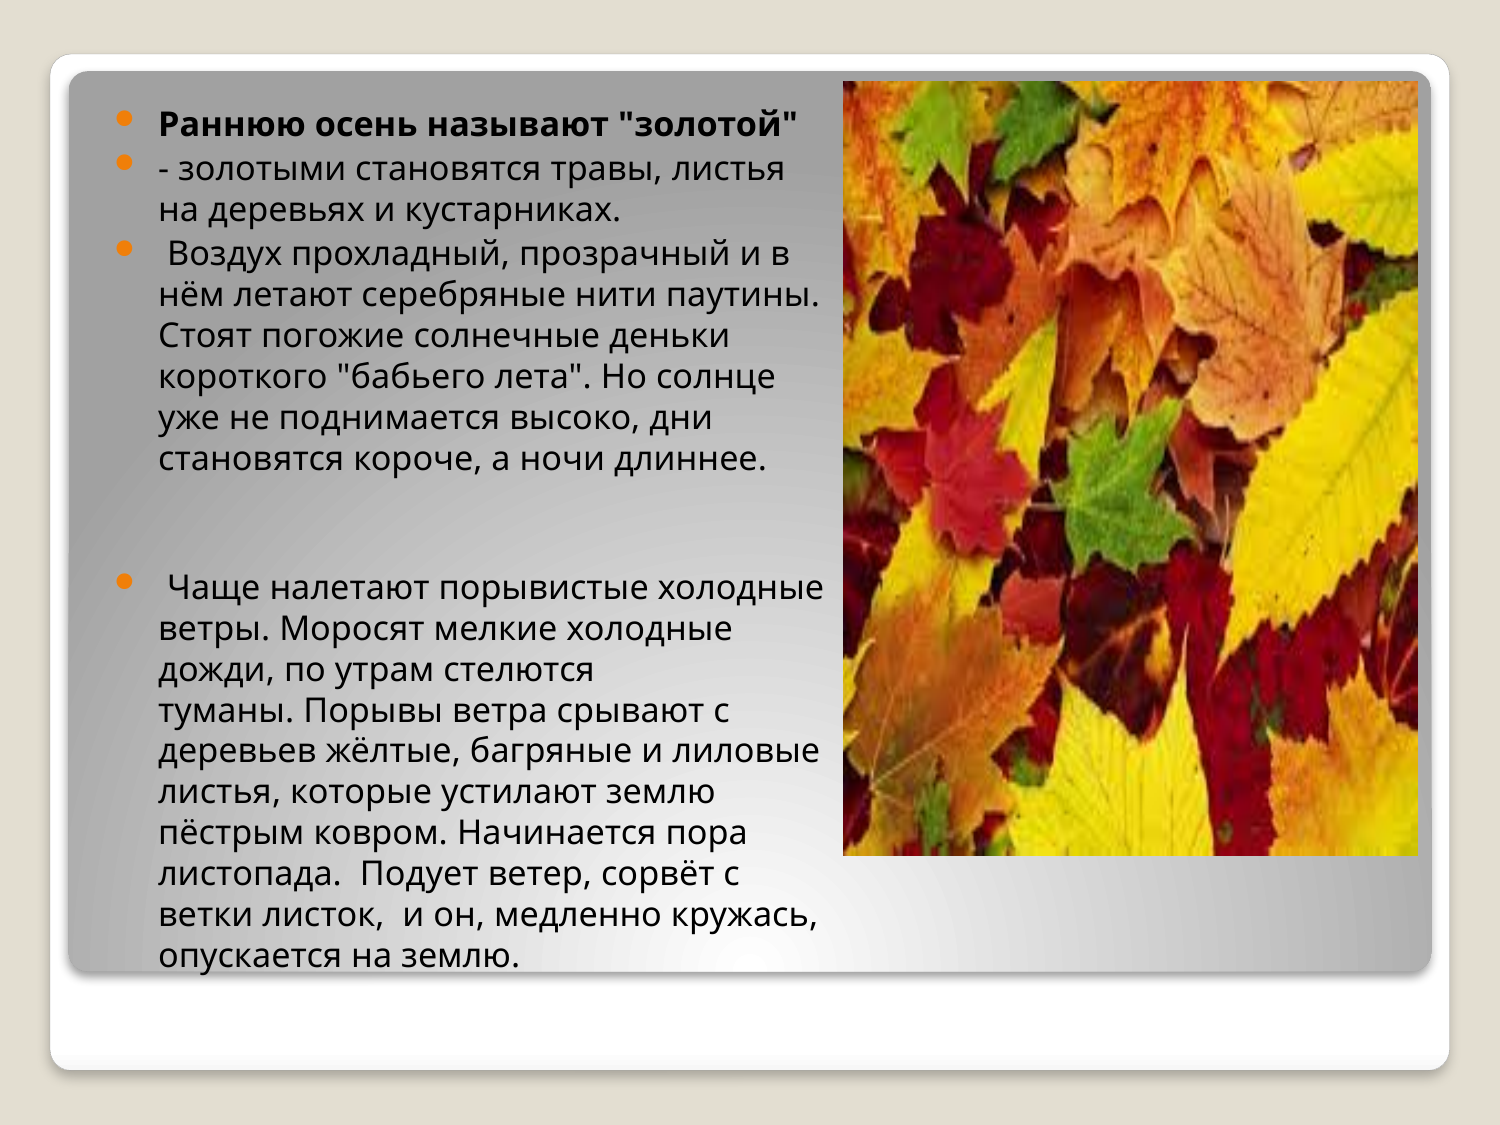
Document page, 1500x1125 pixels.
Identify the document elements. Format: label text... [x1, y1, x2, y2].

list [843, 81, 1419, 856]
list Раннюю осень называют "золотой" - золотыми становятся травы, листья на деревьях и кустарниках. Воздух прохладный, прозрачный и в нём летают серебряные нити паутины. Стоят погожие солнечные деньки короткого "бабьего лета". Но солнце уже не поднимается высоко, дни становятся короче, а ночи длиннее. Чаще налетают порывистые холодные ветры. Моросят мелкие холодные дожди, по утрам стелются туманы. Порывы ветра срывают с деревьев жёлтые, багряные и лиловые листья, которые устилают землю пёстрым ковром. Начинается пора листопада. Подует ветер, сорвёт с ветки листок, и он, медленно кружась, опускается на землю. [84, 86, 844, 997]
